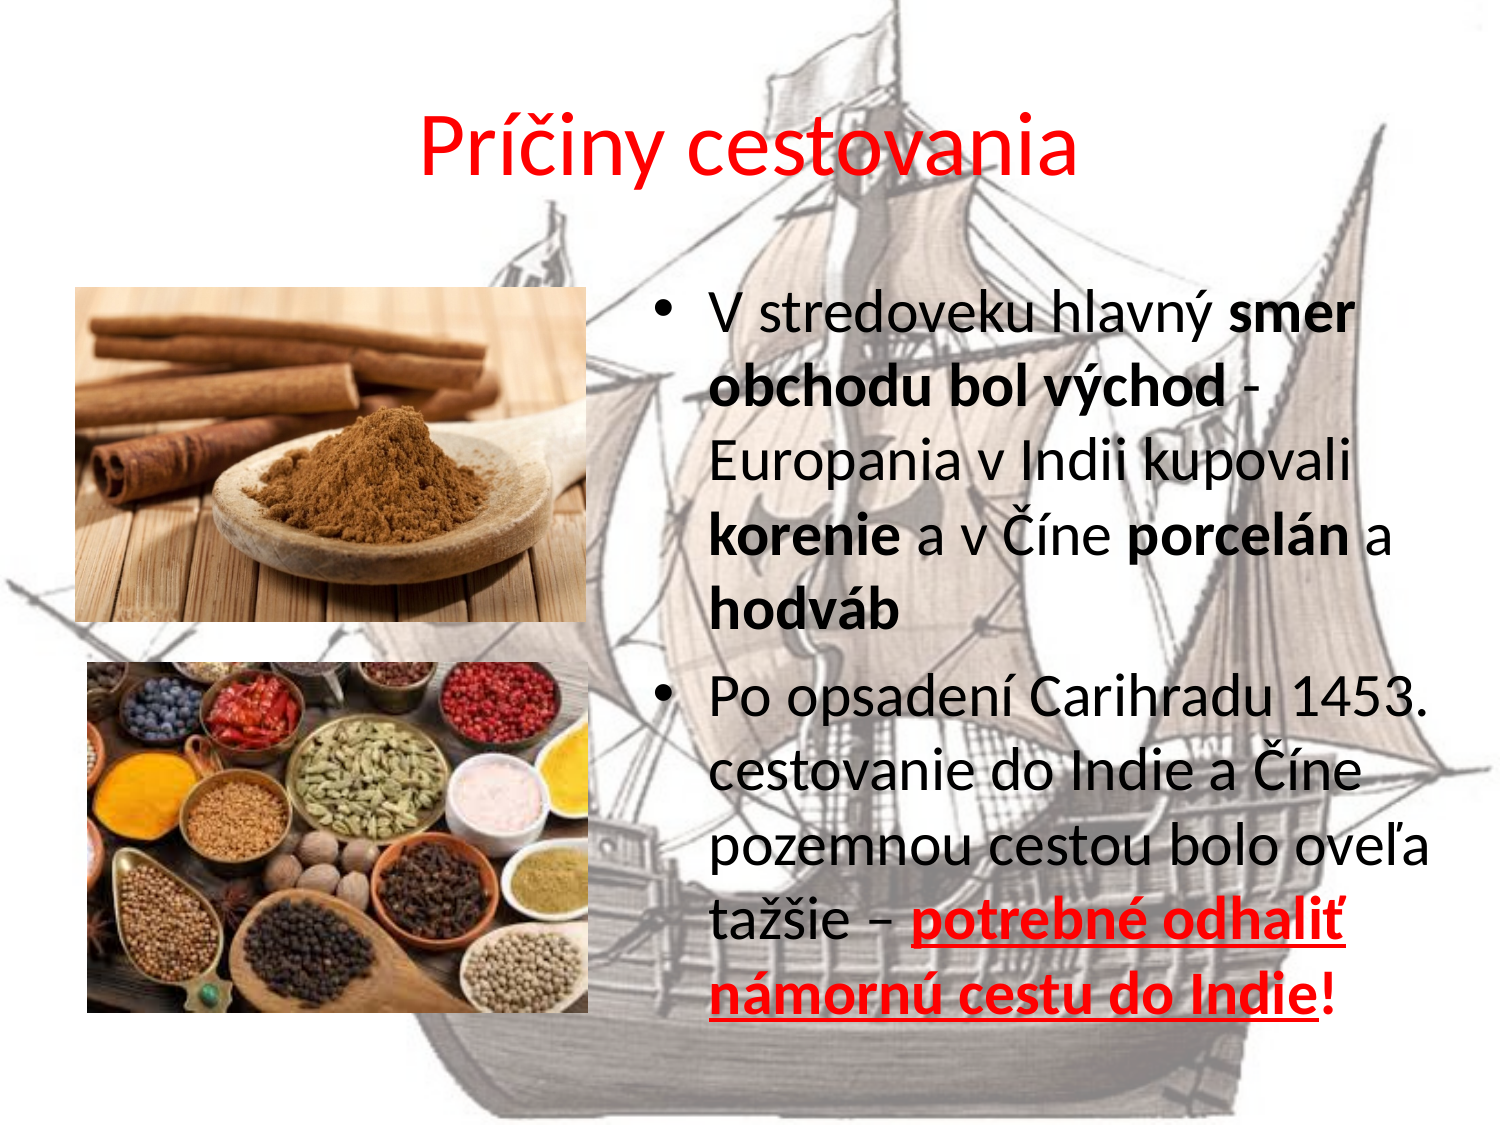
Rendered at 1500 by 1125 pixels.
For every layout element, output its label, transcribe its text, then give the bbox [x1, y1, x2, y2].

picture [87, 662, 588, 1013]
title Príčiny cestovania [75, 45, 1425, 233]
picture [74, 287, 586, 622]
list V stredoveku hlavný smer obchodu bol východ - Europania v Indii kupovali korenie a v Číne porcelán a hodváb Po opsadení Carihradu 1453. cestovanie do Indie a Číne pozemnou cestou bolo oveľa tažšie – potrebné odhaliť námornú cestu do Indie! [637, 262, 1450, 1063]
